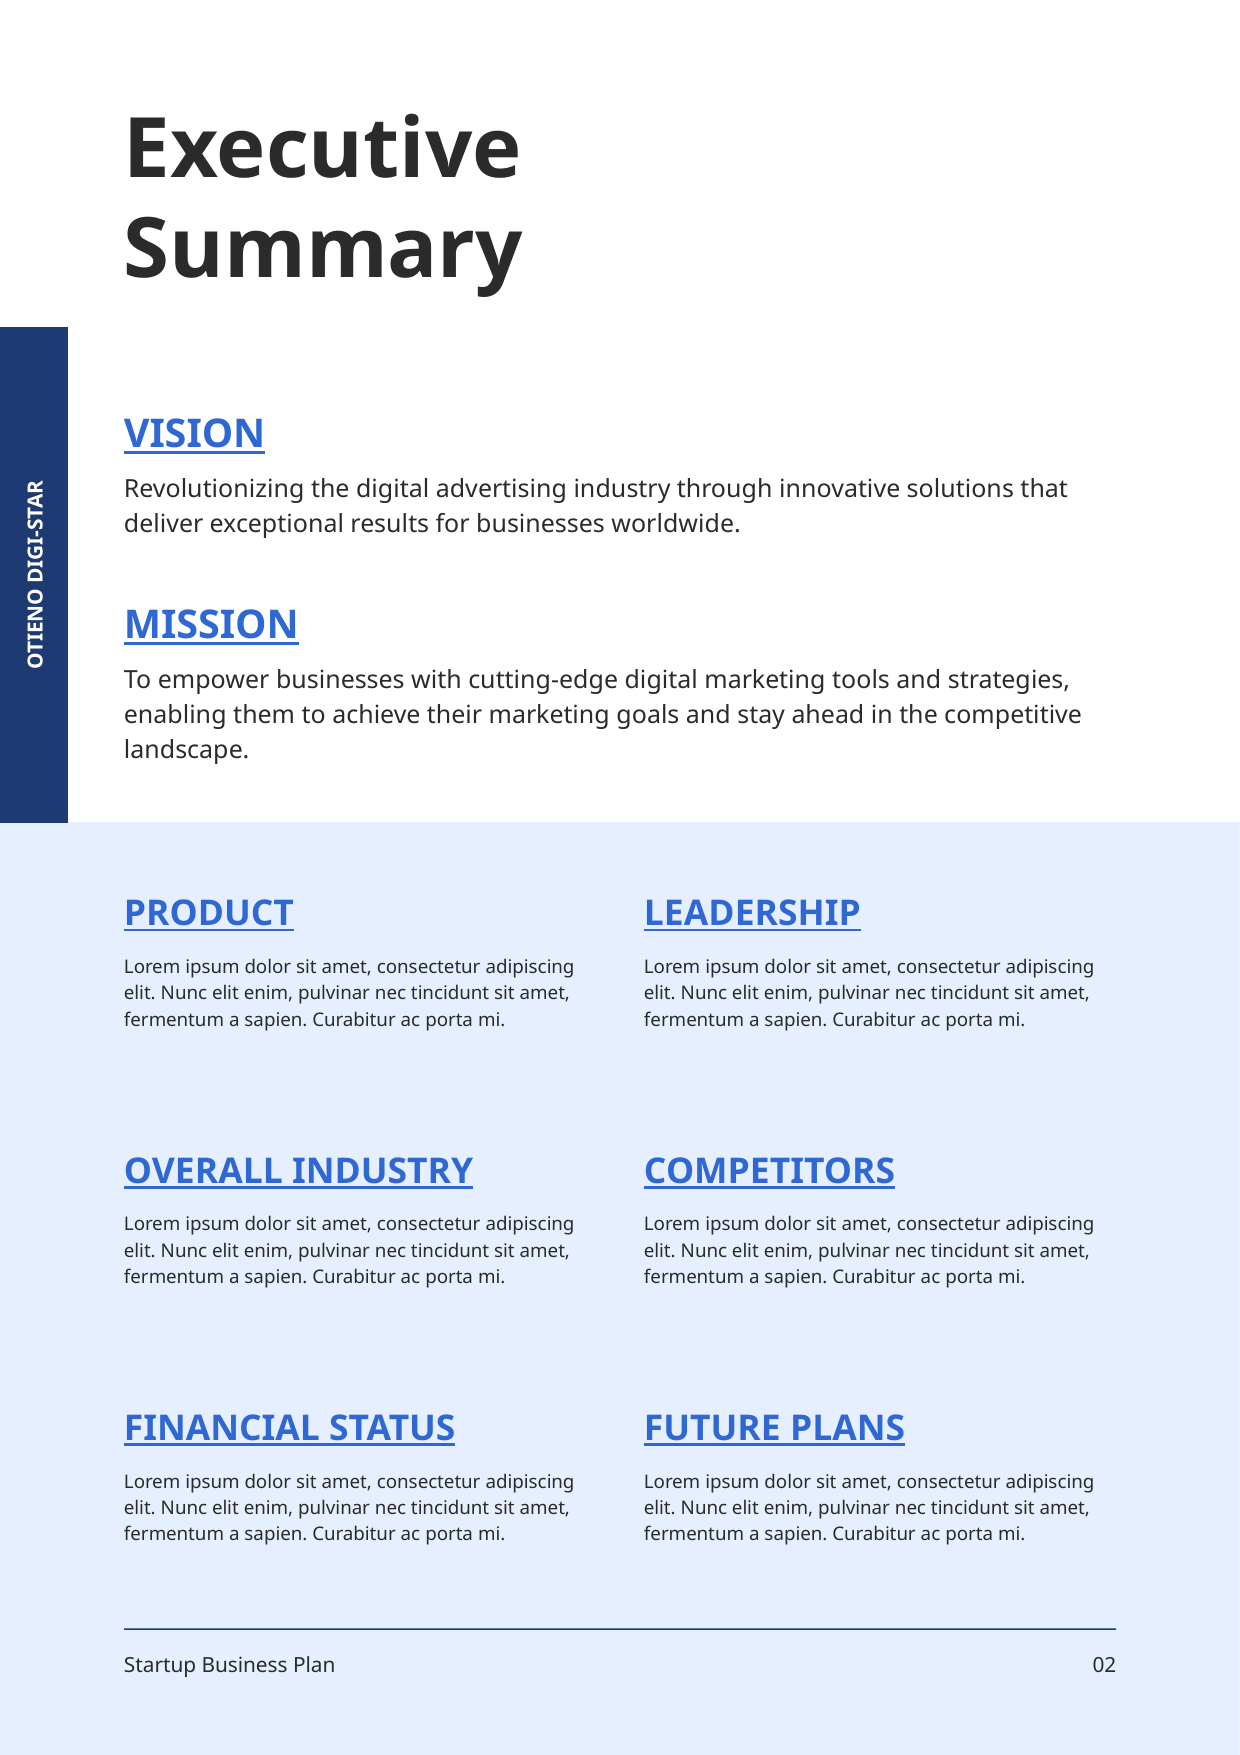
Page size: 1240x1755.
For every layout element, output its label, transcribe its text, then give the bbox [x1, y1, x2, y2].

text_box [0, 540, 283, 610]
text_box To empower businesses with cutting-edge digital marketing tools and strategies, enabling them to achieve their marketing goals and stay ahead in the competitive landscape. [123, 658, 1117, 764]
text_box OTIENO DIGI-STAR [17, 618, 47, 787]
text_box Executive Summary [123, 94, 1117, 295]
text_box Revolutionizing the digital advertising industry through innovative solutions that deliver exceptional results for businesses worldwide. [123, 467, 1117, 538]
text_box OTIENO DIGI-STAR [17, 363, 47, 539]
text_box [0, 822, 1240, 1755]
text_box VISION [123, 400, 710, 456]
text_box MISSION [123, 590, 710, 647]
